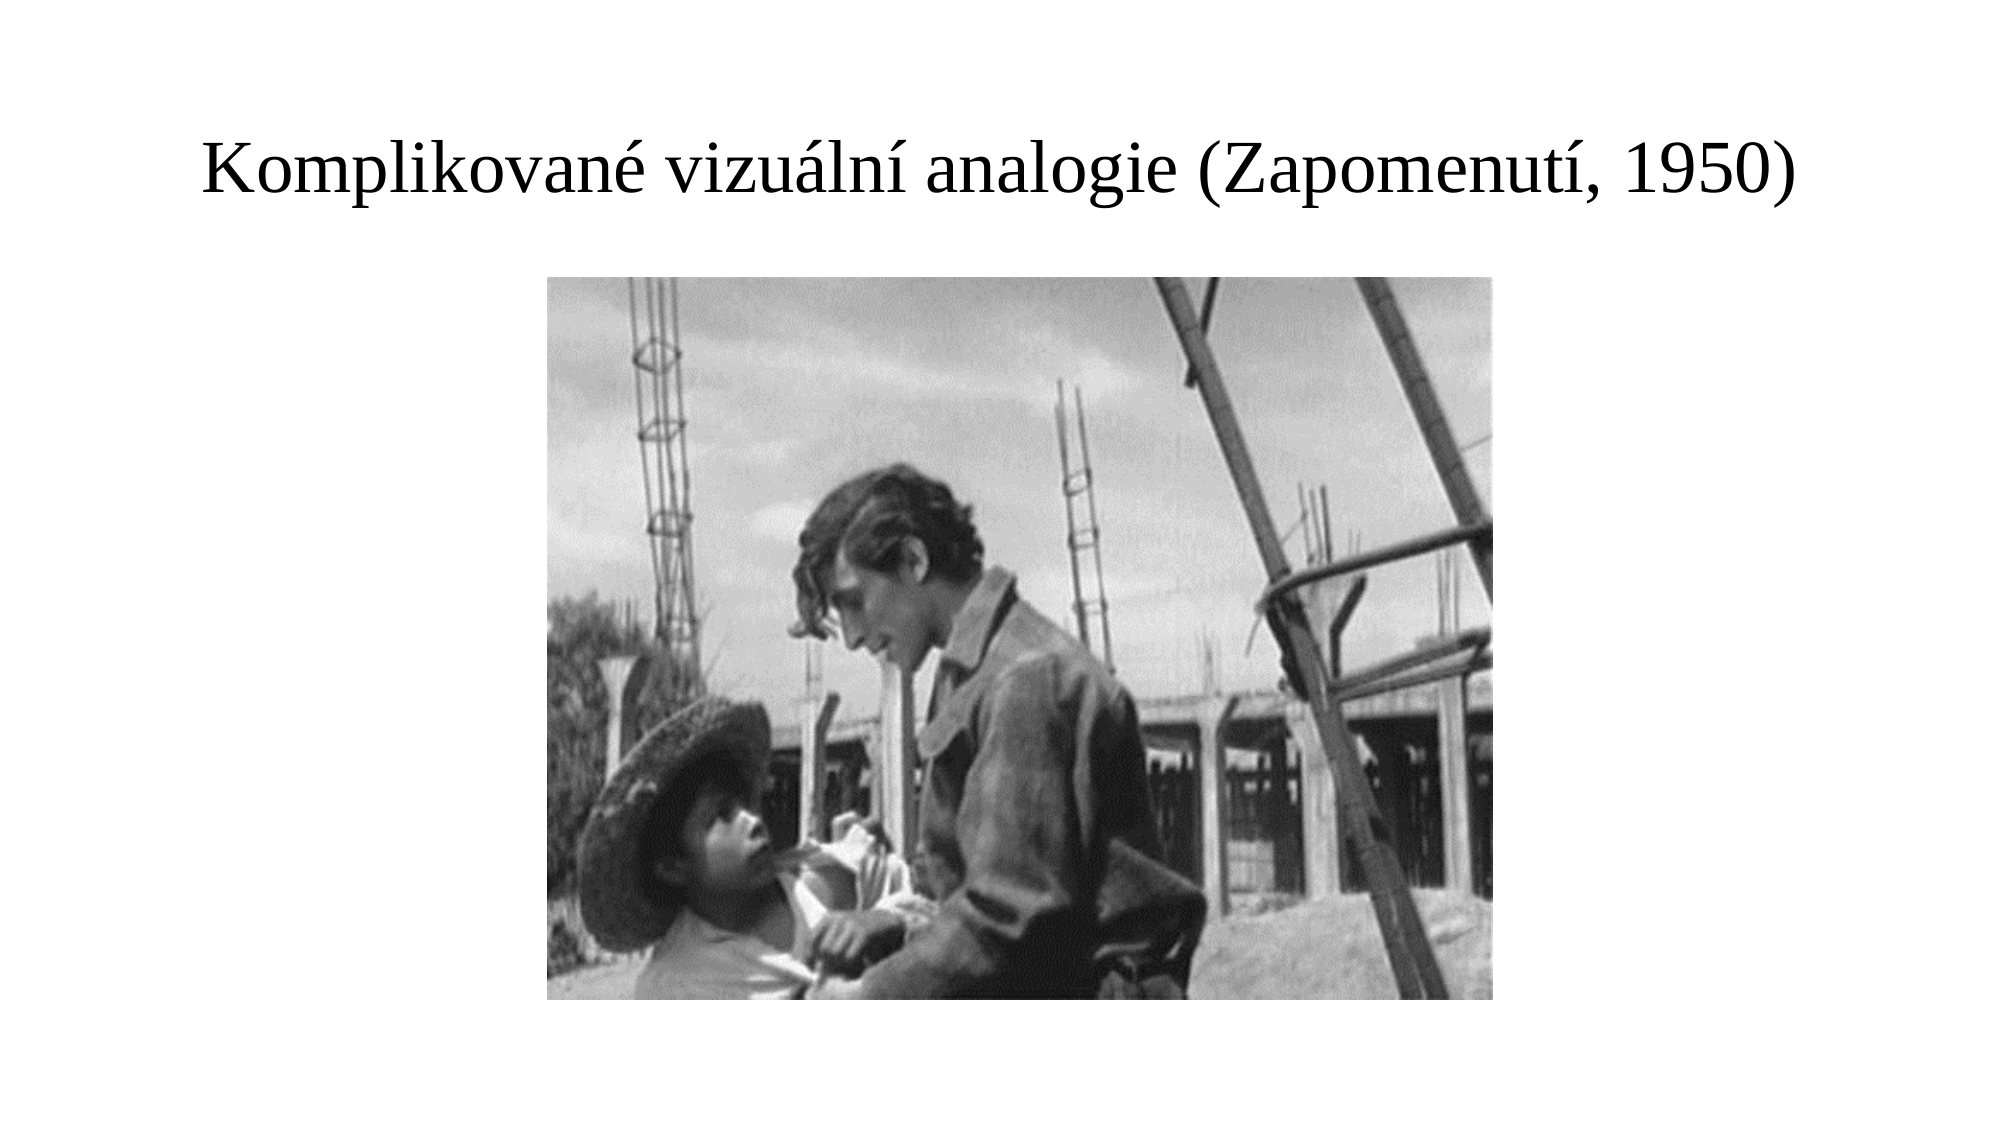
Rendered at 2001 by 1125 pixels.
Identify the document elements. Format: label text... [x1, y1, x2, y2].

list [547, 277, 1493, 1000]
title Komplikované vizuální analogie (Zapomenutí, 1950) [137, 59, 1863, 278]
